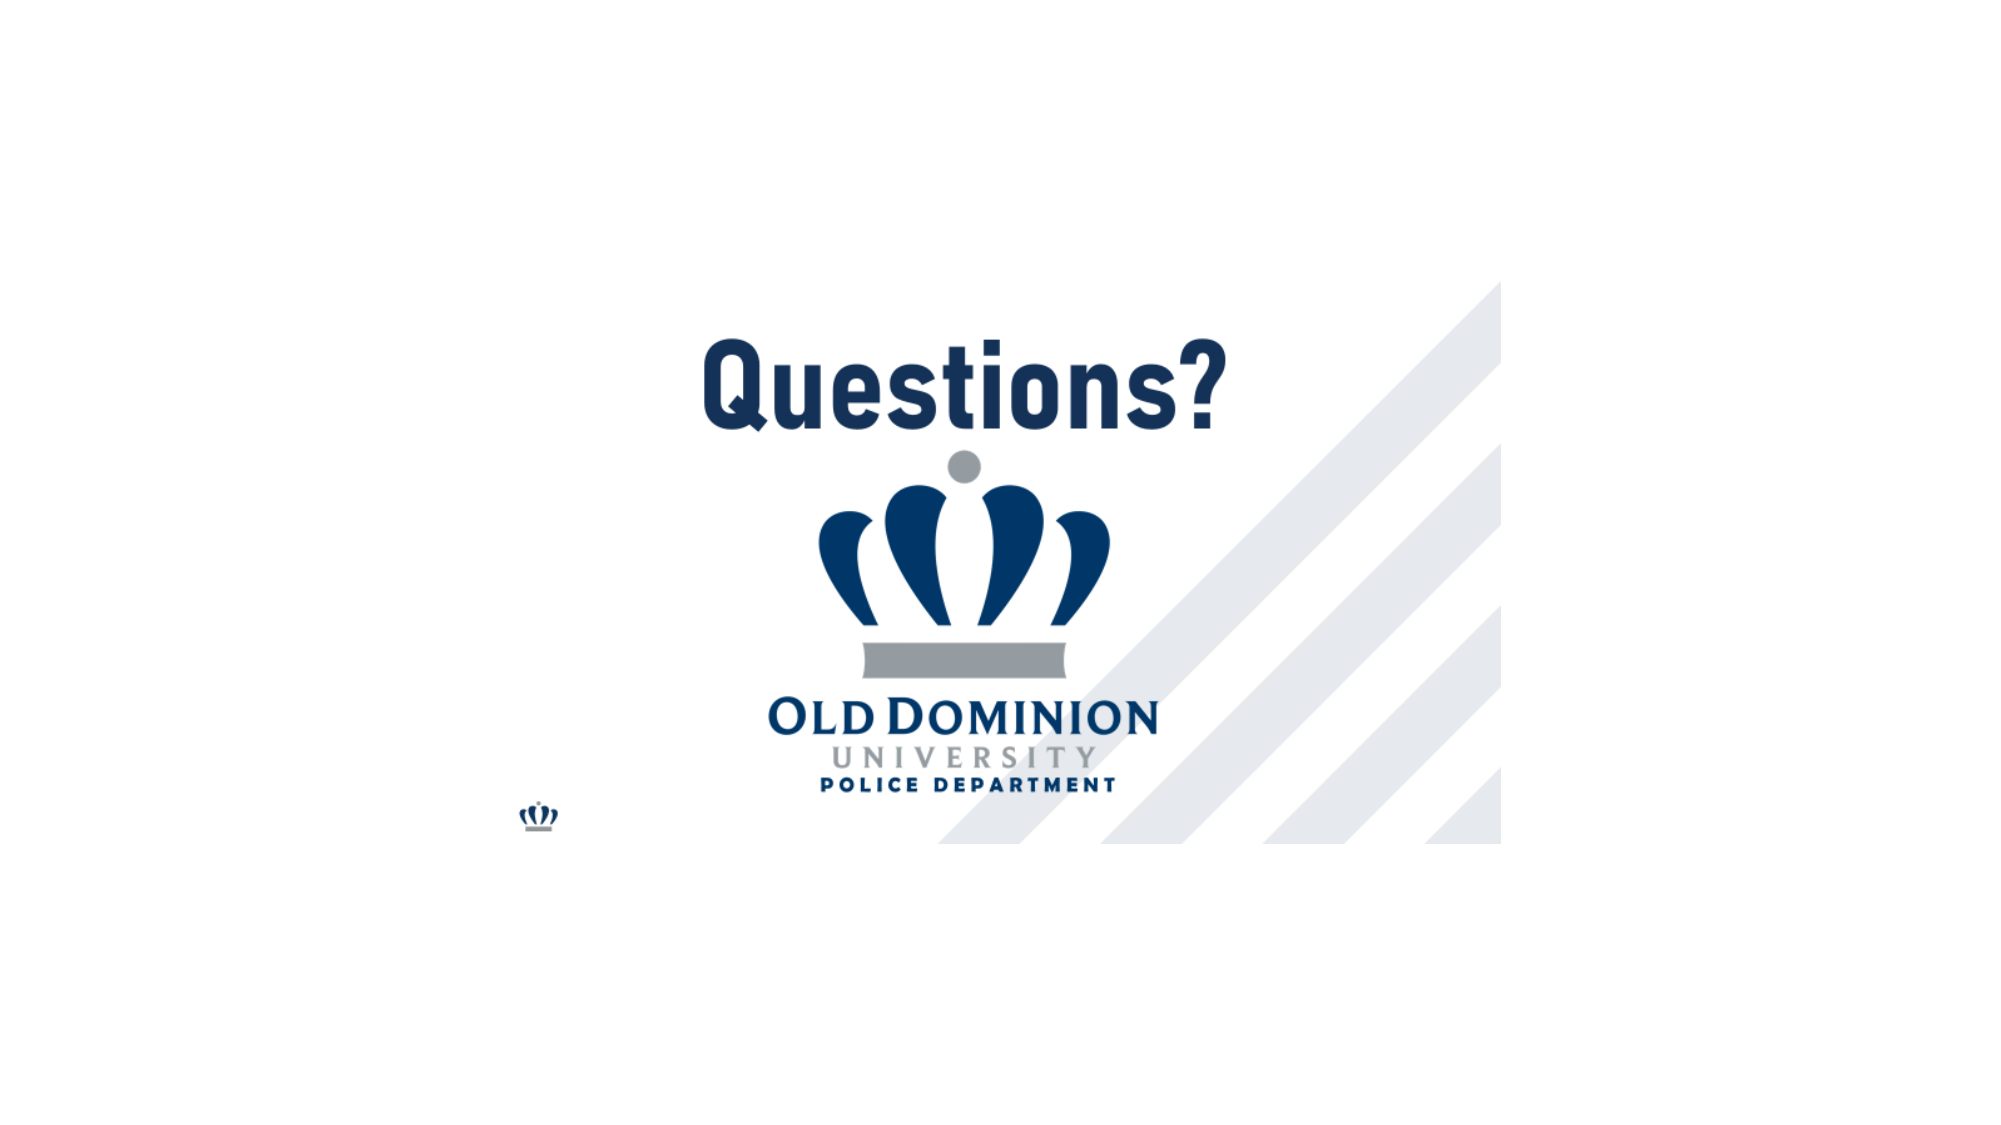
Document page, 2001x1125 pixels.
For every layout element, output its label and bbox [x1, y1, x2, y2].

picture [499, 281, 1501, 844]
